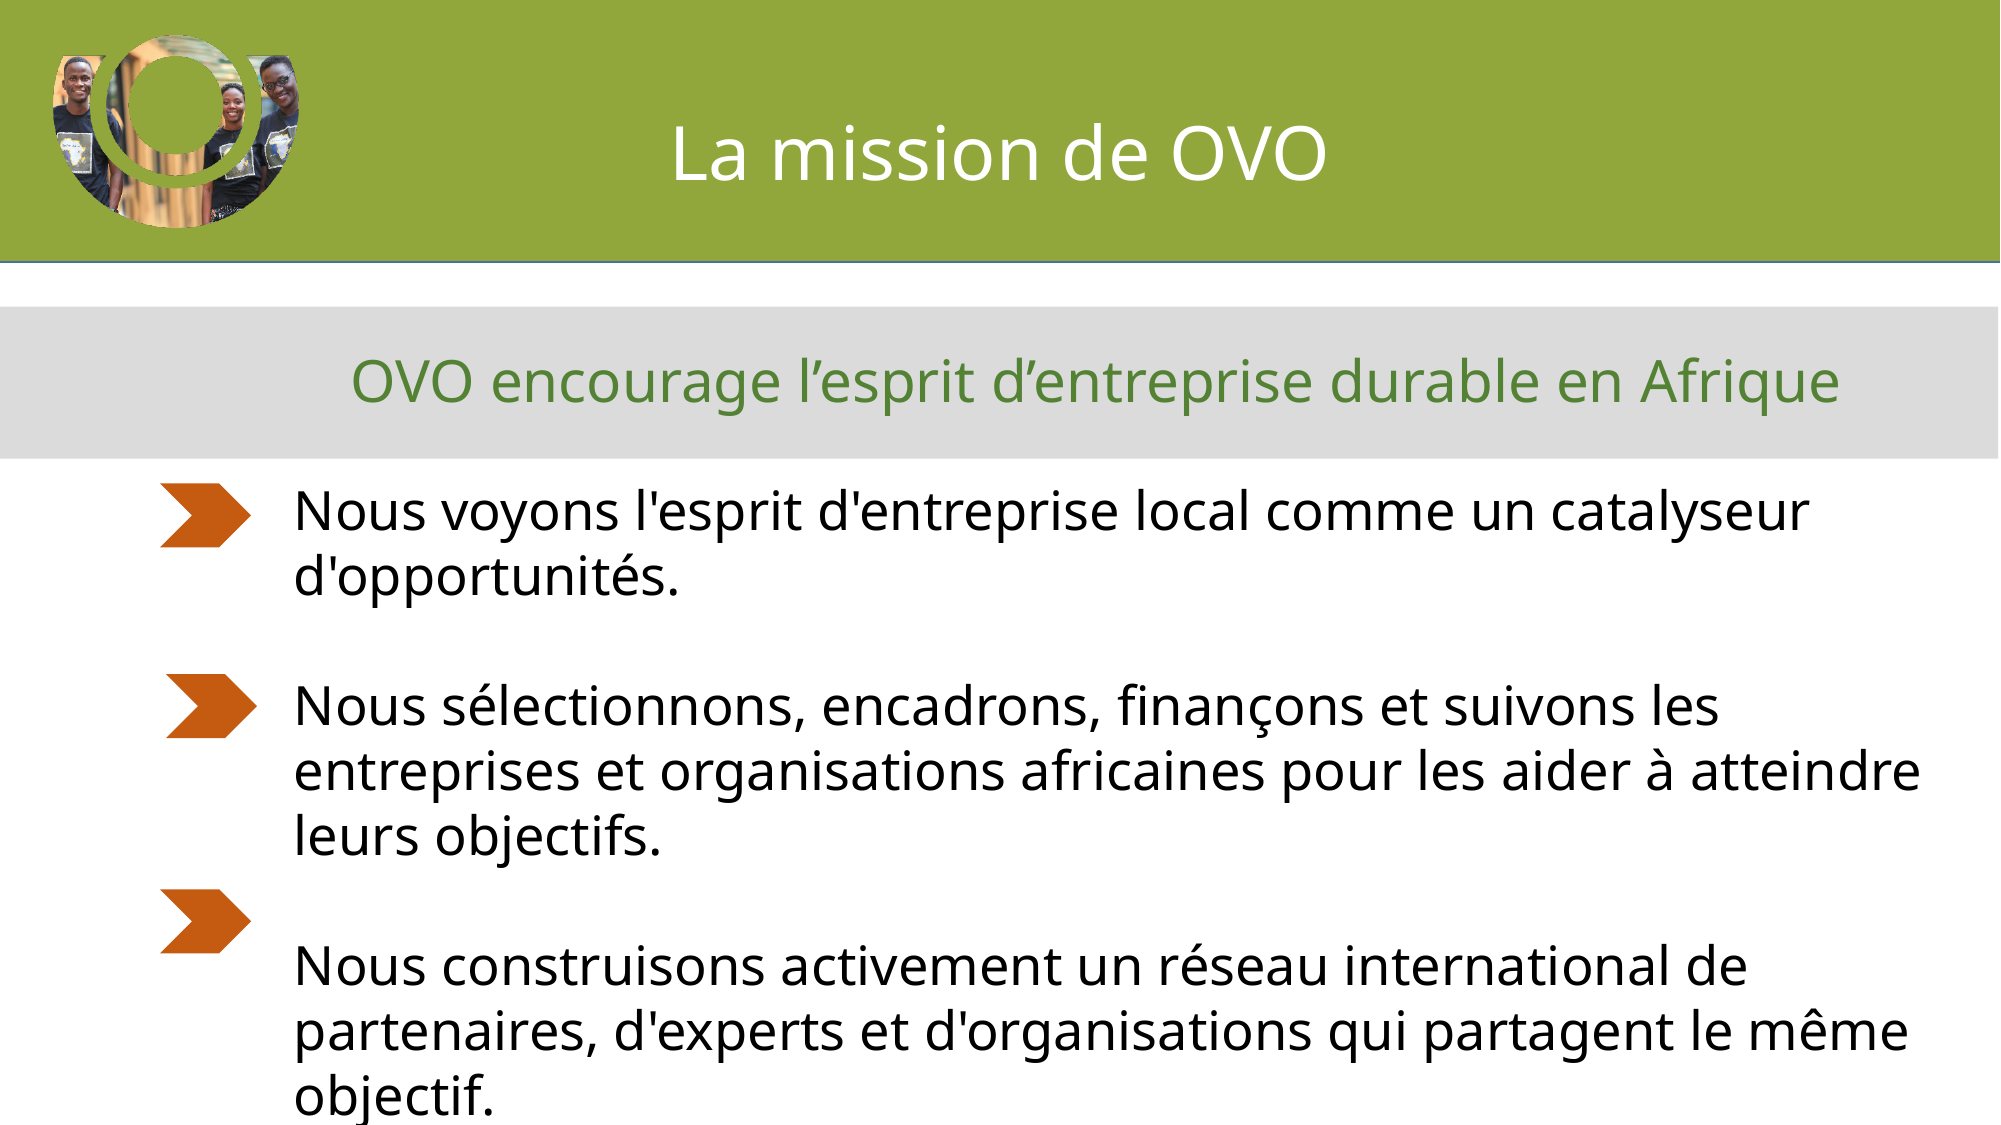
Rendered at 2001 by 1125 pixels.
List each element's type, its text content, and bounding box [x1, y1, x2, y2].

text_box OVO encourage l’esprit d’entreprise durable en Afrique [318, 336, 1873, 422]
text_box La mission de OVO [654, 98, 1346, 204]
text_box [0, 0, 2000, 263]
text_box [157, 482, 253, 549]
picture [30, 18, 322, 243]
text_box Nous voyons l'esprit d'entreprise local comme un catalyseur d'opportunités. Nous sélectionnons, encadrons, finançons et suivons les entreprises et organisations africaines pour les aider à atteindre leurs objectifs. Nous construisons activement un réseau international de partenaires, d'experts et d'organisations qui partagent le même objectif. [279, 469, 1974, 1125]
text_box [0, 306, 1999, 460]
text_box [163, 673, 259, 740]
text_box [157, 888, 253, 955]
